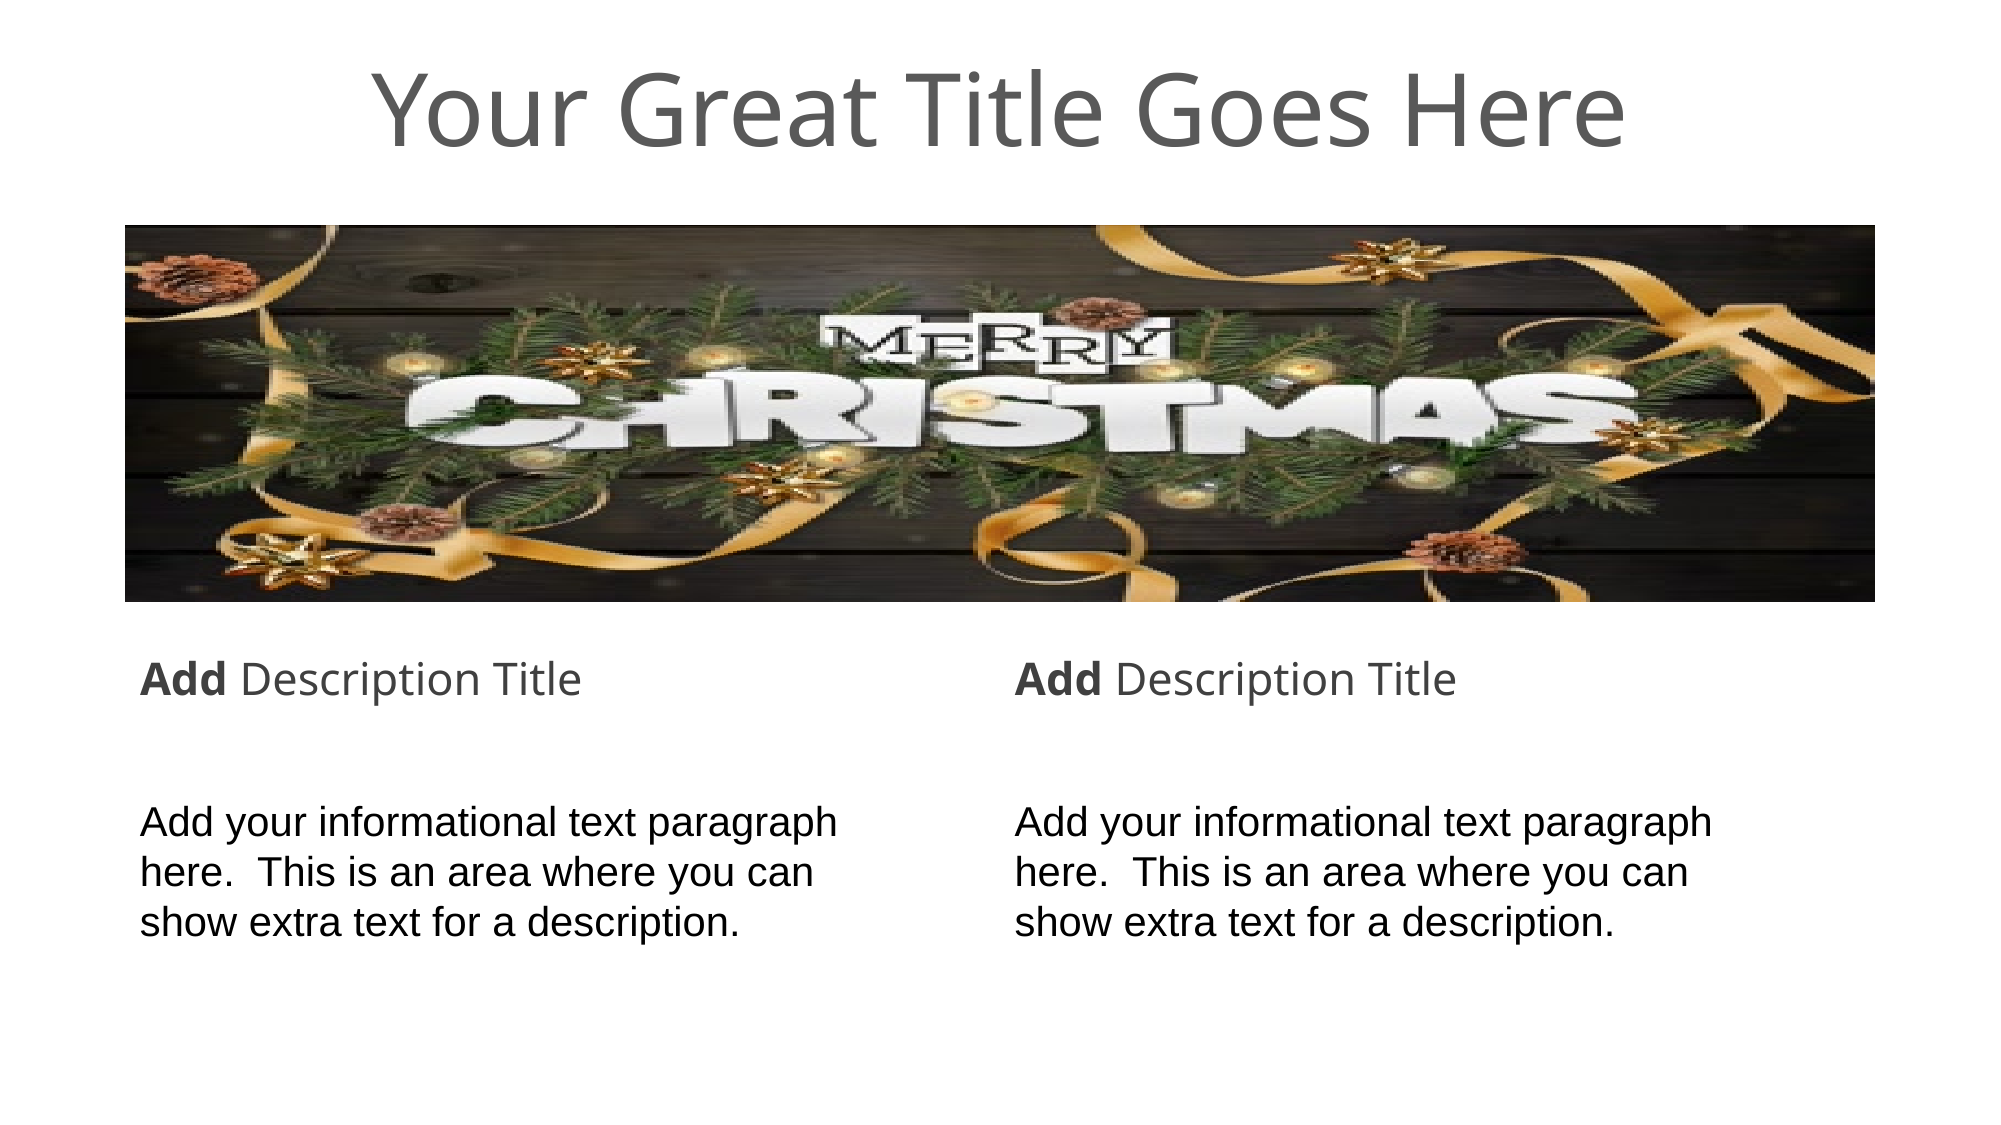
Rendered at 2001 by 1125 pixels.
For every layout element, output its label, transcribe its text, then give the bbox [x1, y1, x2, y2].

text_box Add Description Title [124, 642, 875, 712]
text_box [124, 224, 1876, 603]
text_box Add Description Title [999, 642, 1750, 712]
text_box Add your informational text paragraph here. This is an area where you can show extra text for a description. [124, 787, 875, 1013]
text_box Add your informational text paragraph here. This is an area where you can show extra text for a description. [999, 787, 1750, 1013]
title Your Great Title Goes Here [212, 37, 1788, 175]
